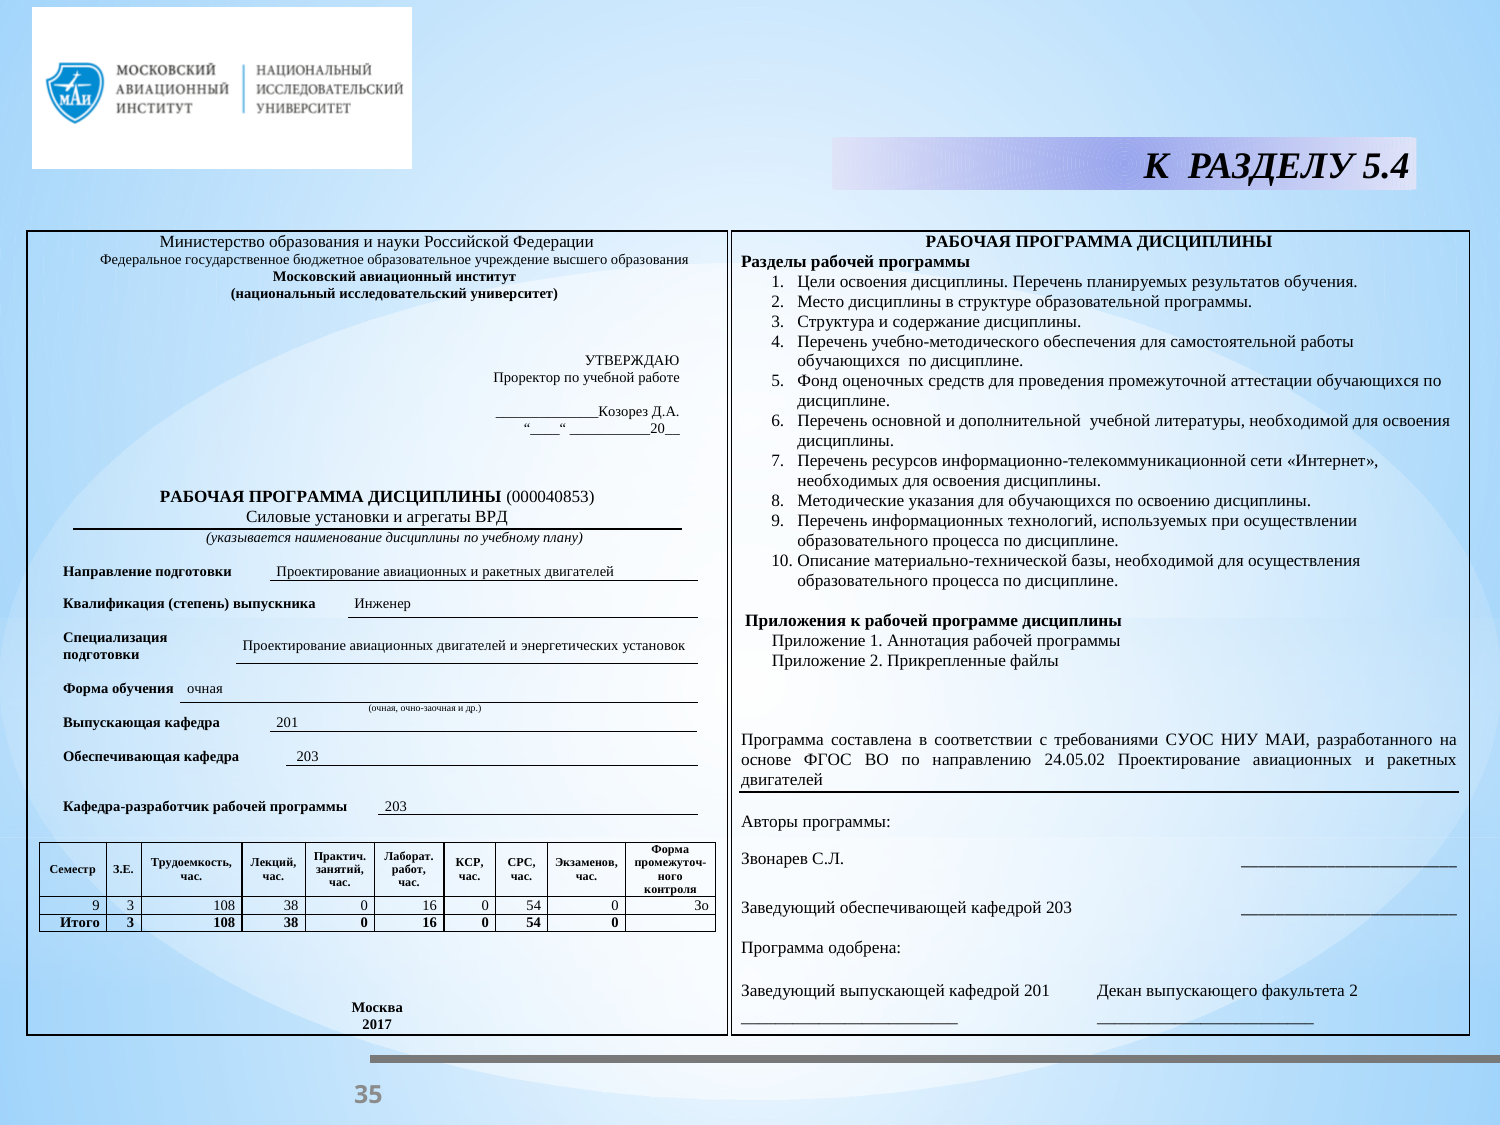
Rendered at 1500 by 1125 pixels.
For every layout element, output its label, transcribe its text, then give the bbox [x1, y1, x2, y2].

picture [731, 231, 1470, 1035]
text_box К РАЗДЕЛУ 5.4 [832, 137, 1417, 190]
picture [27, 231, 727, 1035]
slide_number 35 [218, 1065, 519, 1125]
picture [32, 7, 412, 169]
